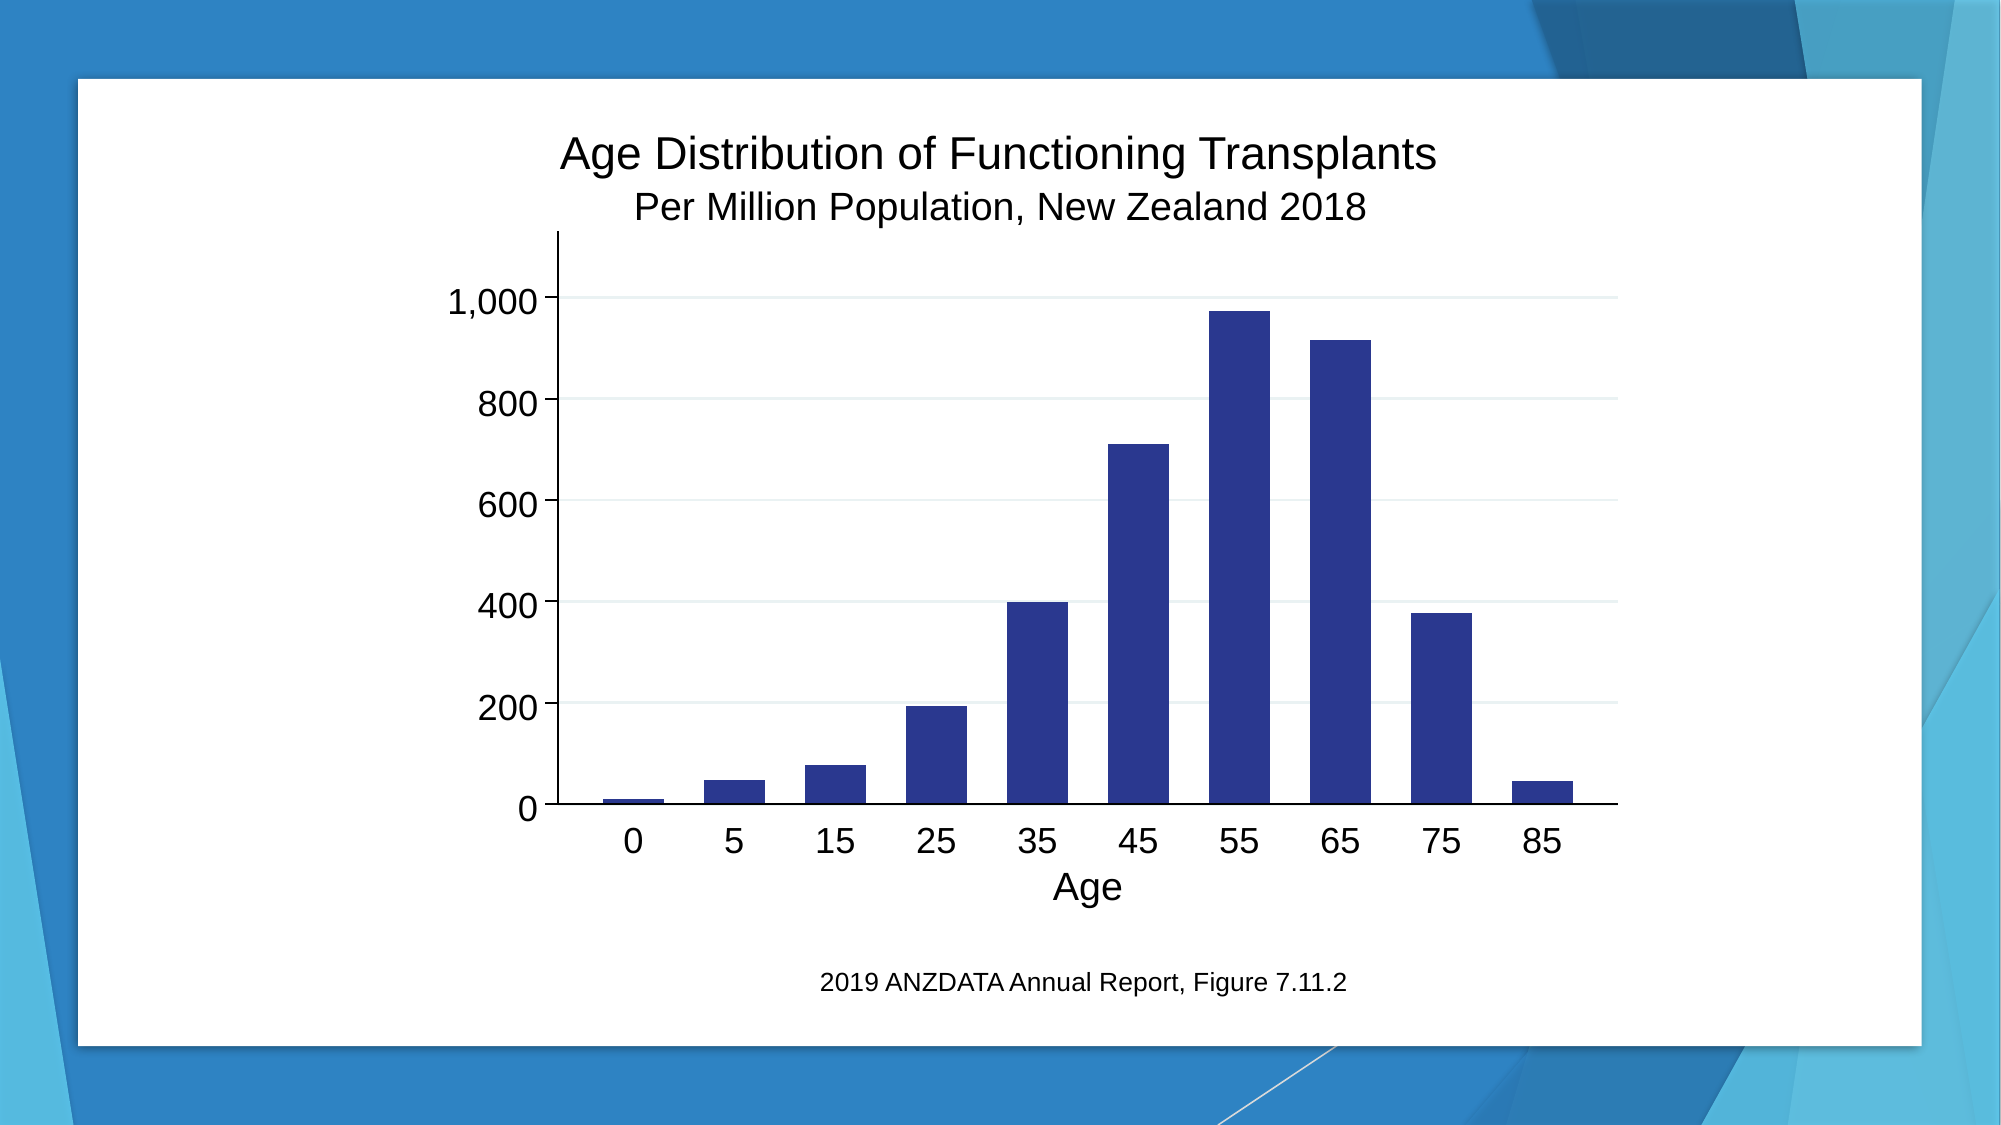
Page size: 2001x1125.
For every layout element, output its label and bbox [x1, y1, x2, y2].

picture [349, 89, 1650, 1036]
text_box [0, 0, 2000, 1125]
